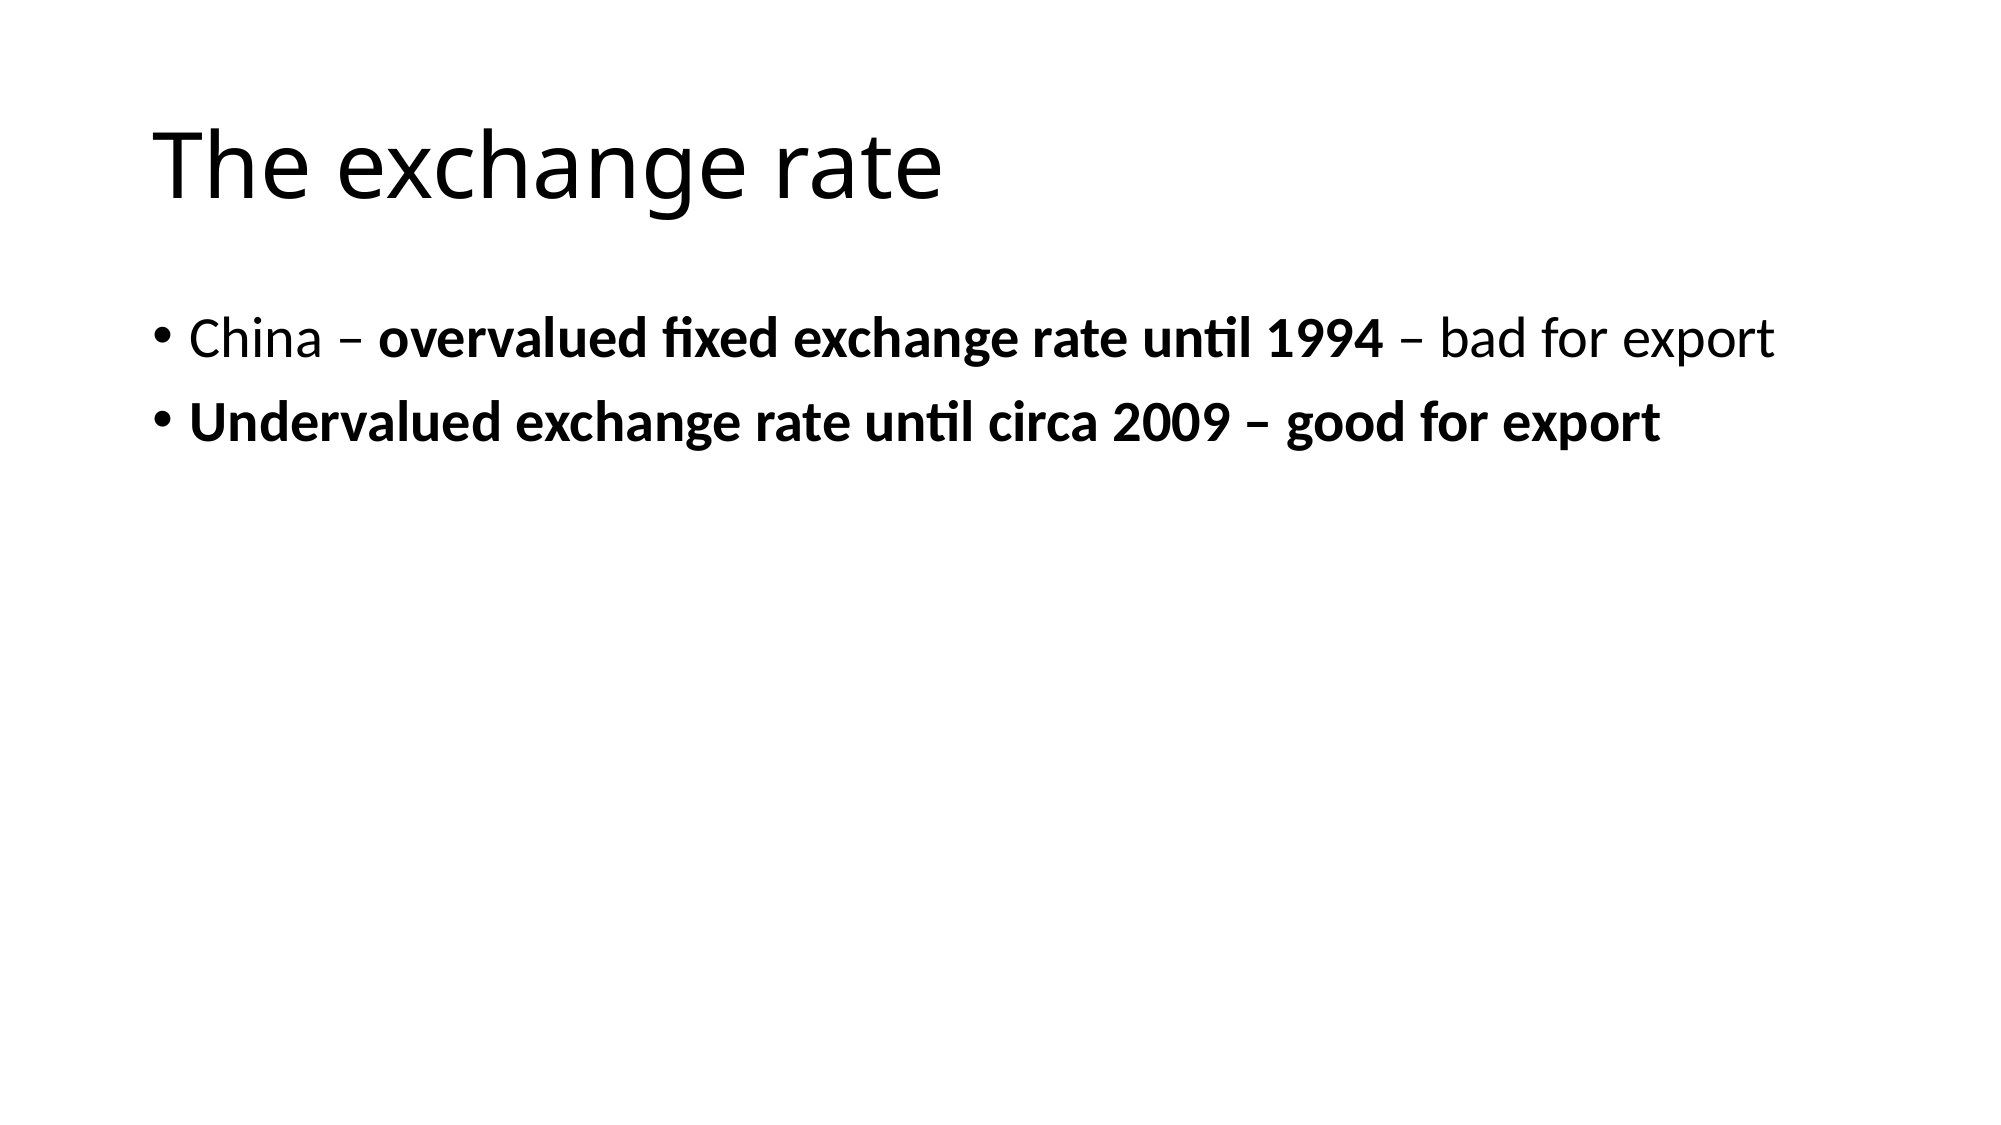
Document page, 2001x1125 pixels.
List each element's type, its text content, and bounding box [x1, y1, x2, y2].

list China – overvalued fixed exchange rate until 1994 – bad for export Undervalued exchange rate until circa 2009 – good for export [137, 299, 1863, 1014]
title The exchange rate [137, 59, 1863, 278]
